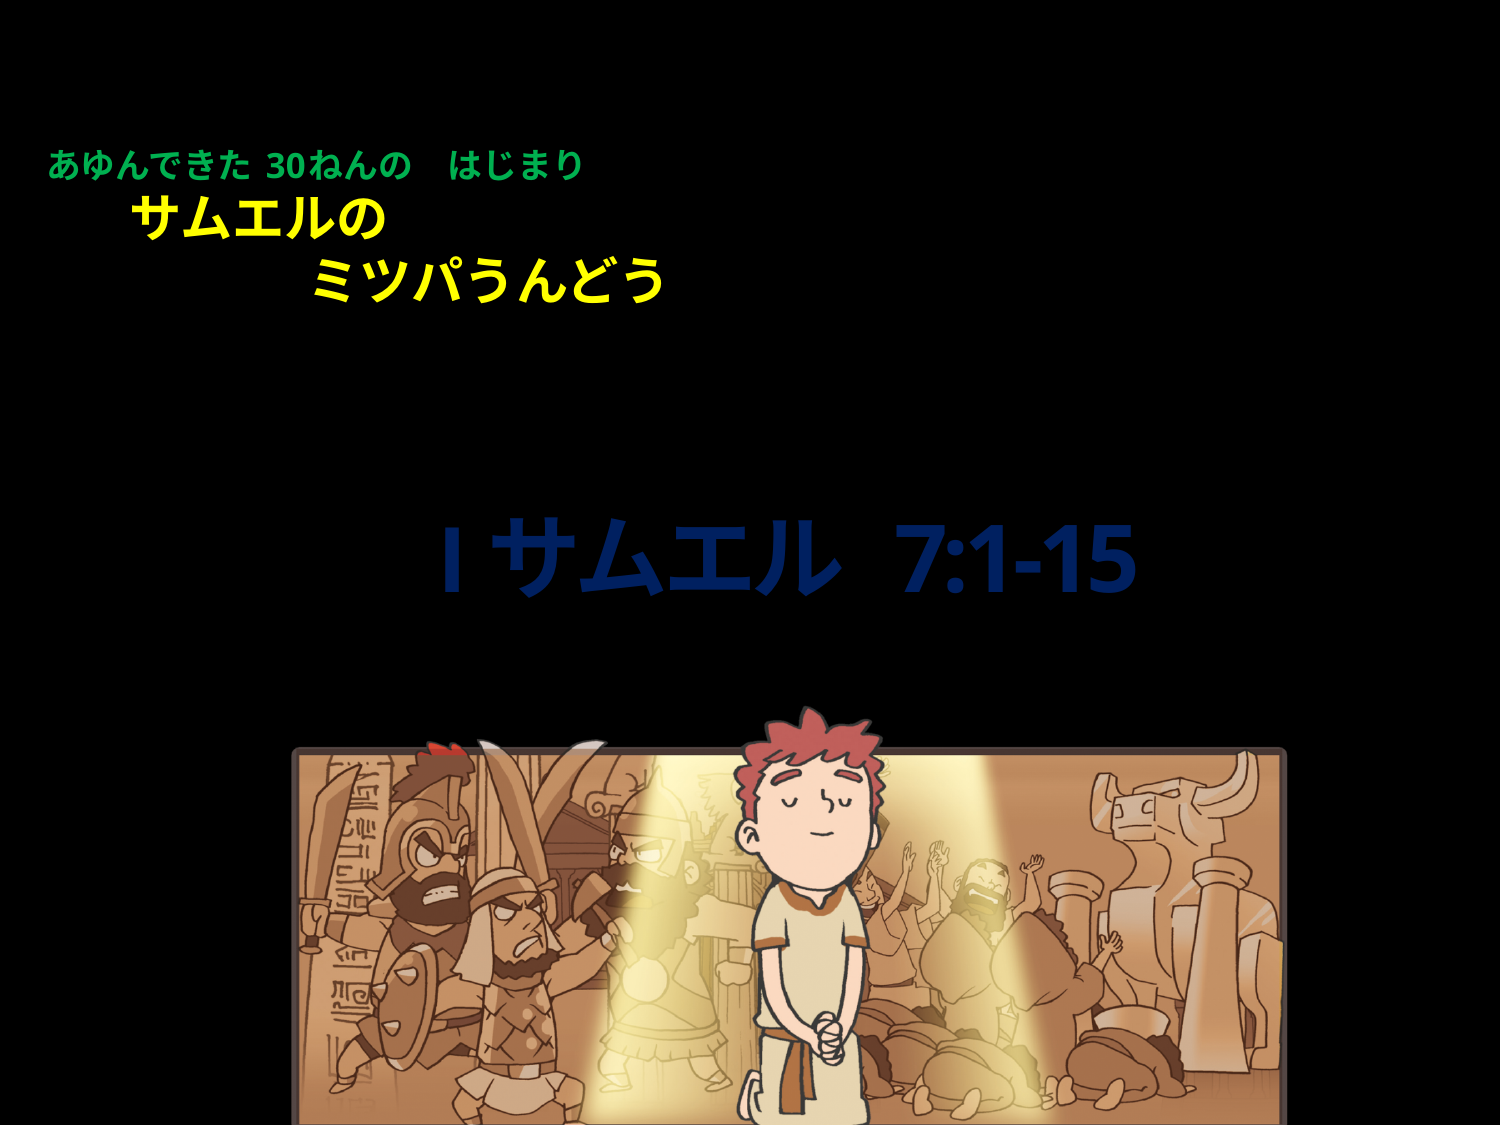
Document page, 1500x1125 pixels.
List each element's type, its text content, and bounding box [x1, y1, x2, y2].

picture [280, 689, 1298, 1125]
title あゆんできた 30ねんの はじまり サムエルの ミツパうんどう [31, 78, 1469, 320]
subtitle Iサムエル 7:1-15 [383, 491, 1196, 622]
